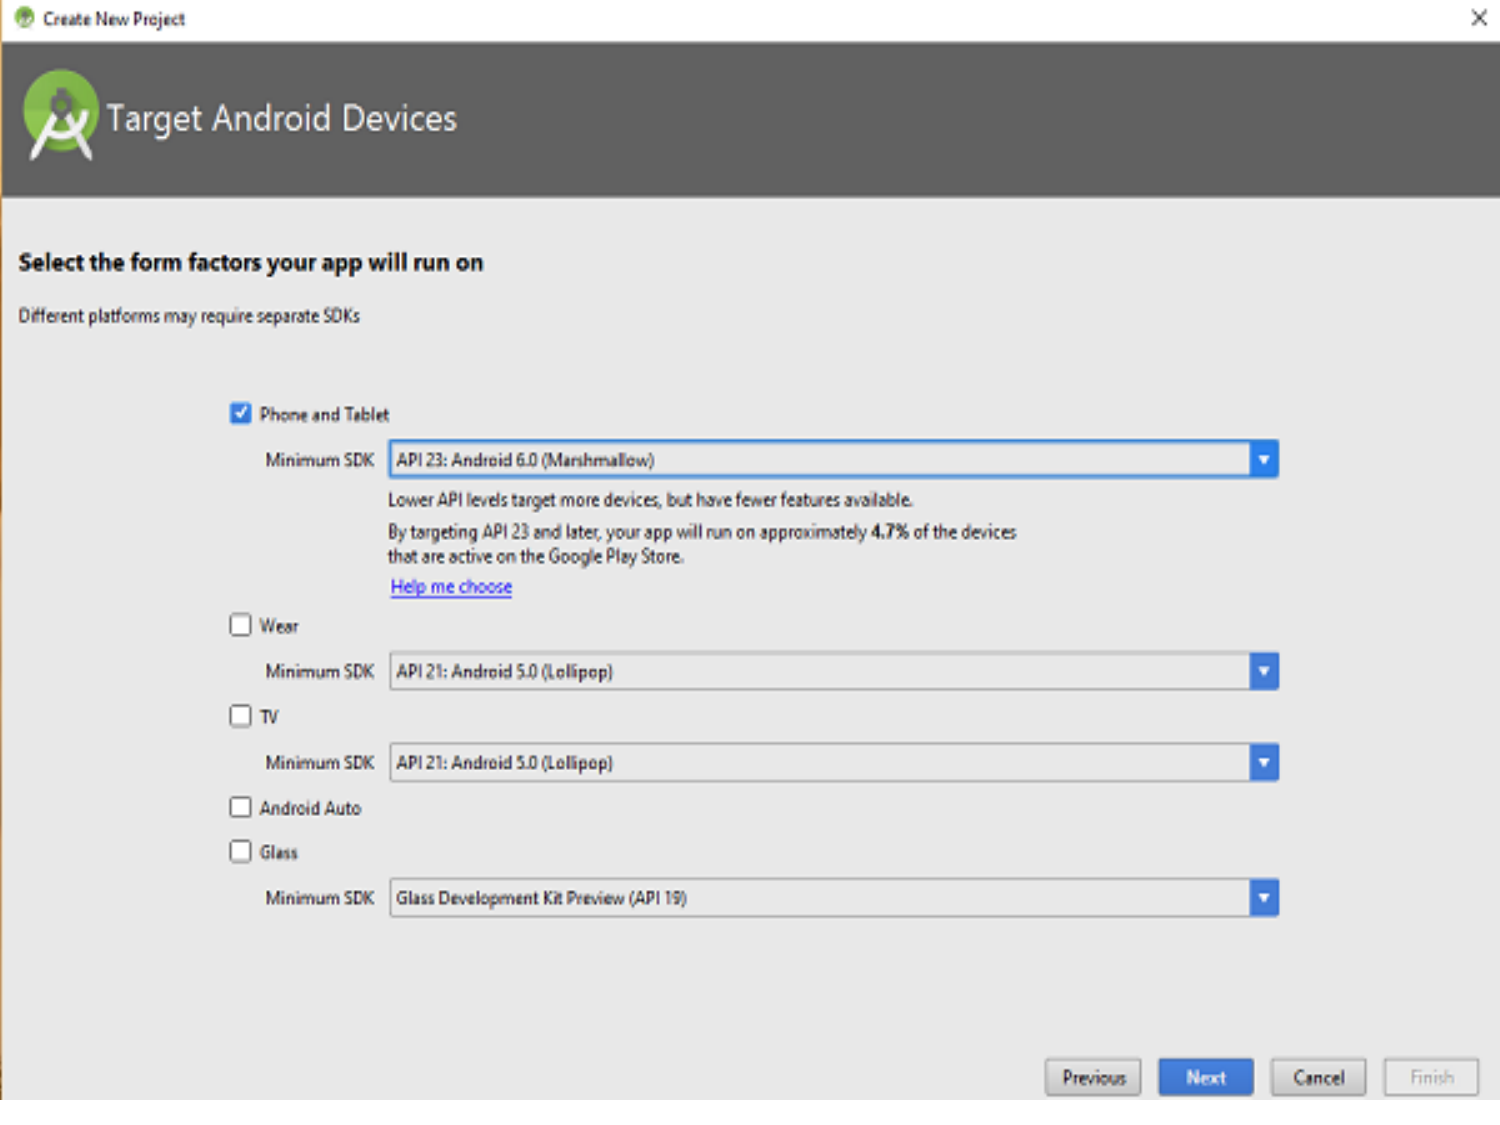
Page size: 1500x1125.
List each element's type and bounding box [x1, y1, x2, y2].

list [0, 0, 1500, 1101]
